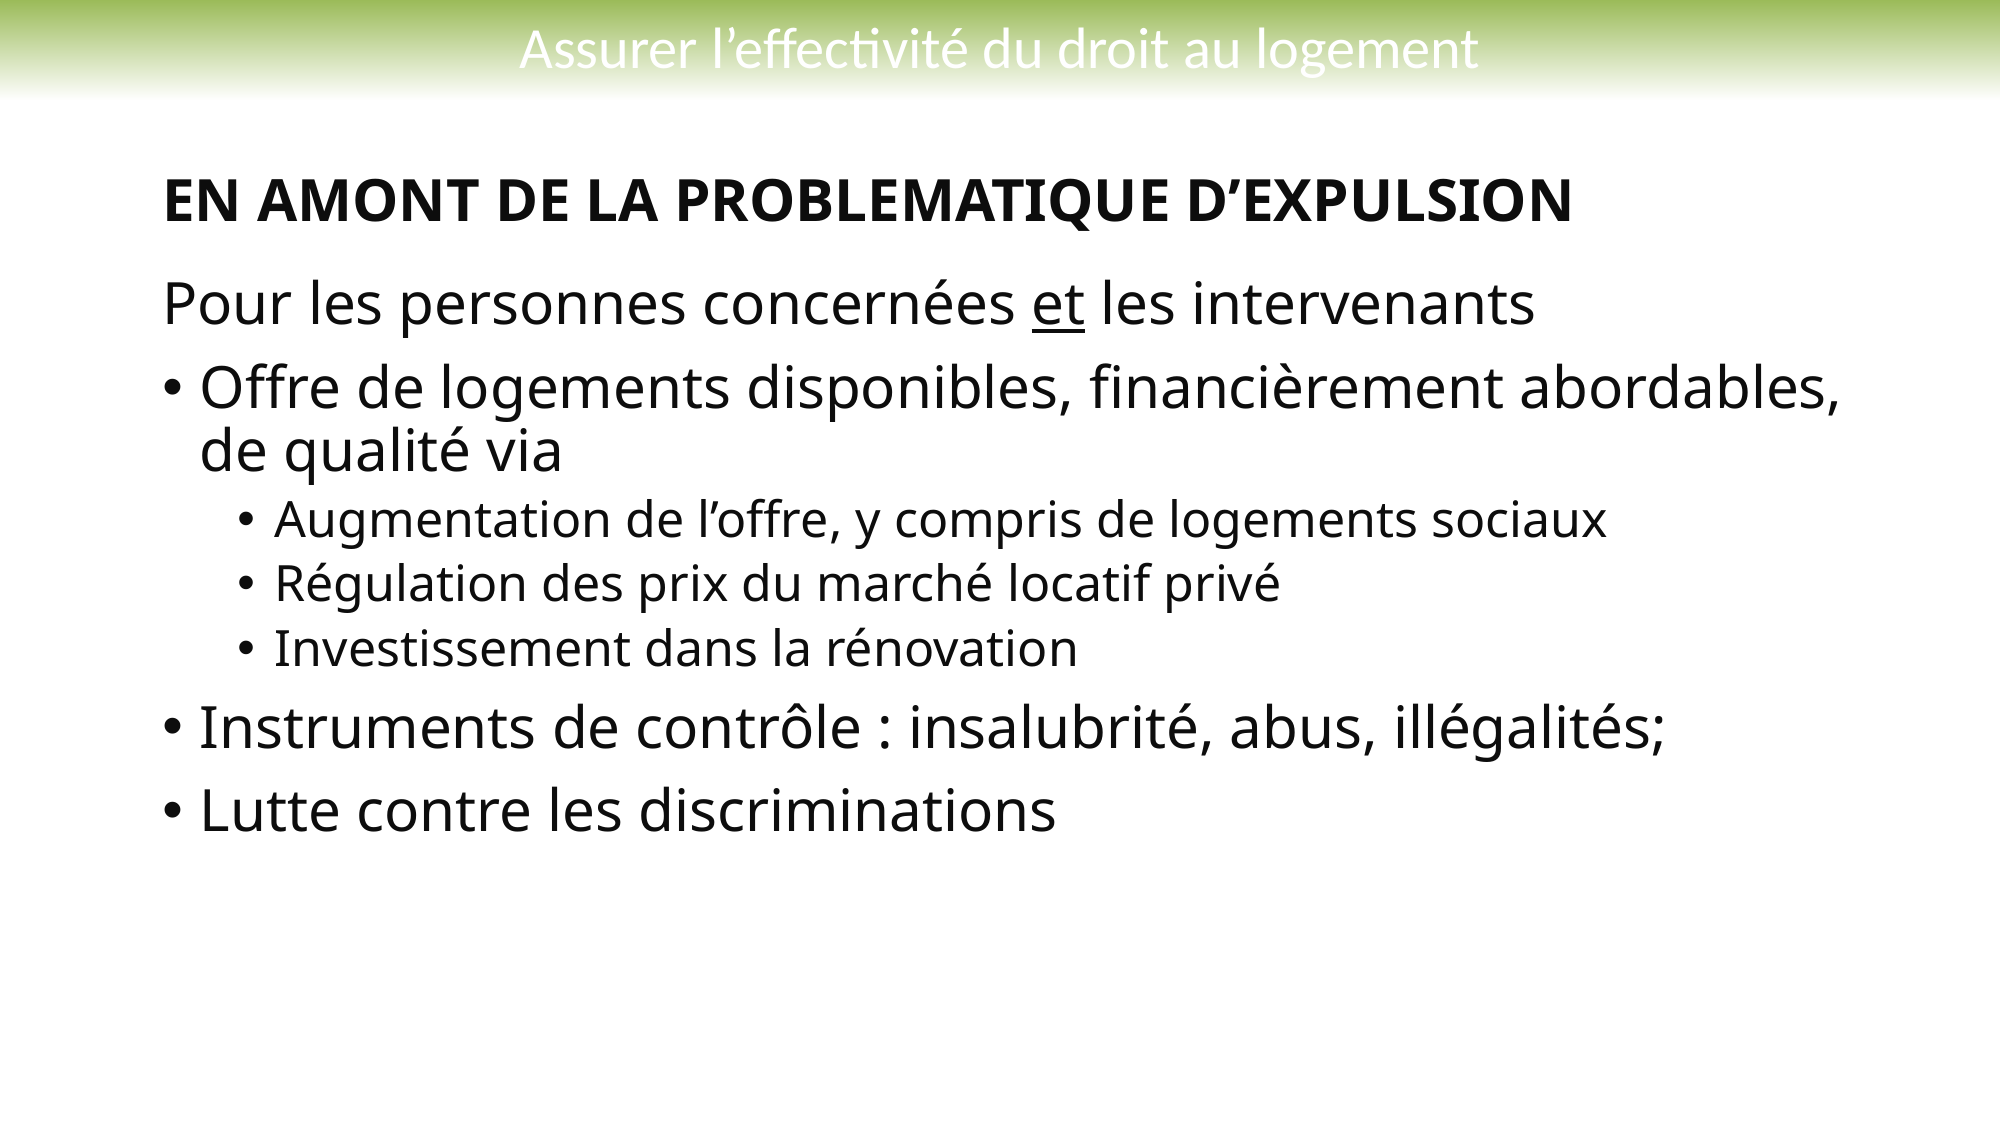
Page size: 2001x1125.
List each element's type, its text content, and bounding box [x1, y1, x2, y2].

title Assurer l’effectivité du droit au logement [0, 0, 2000, 99]
list EN AMONT DE LA PROBLEMATIQUE D’EXPULSION Pour les personnes concernées et les intervenants Offre de logements disponibles, financièrement abordables, de qualité via Augmentation de l’offre, y compris de logements sociaux Régulation des prix du marché locatif privé Investissement dans la rénovation Instruments de contrôle : insalubrité, abus, illégalités; Lutte contre les discriminations [147, 163, 1873, 878]
